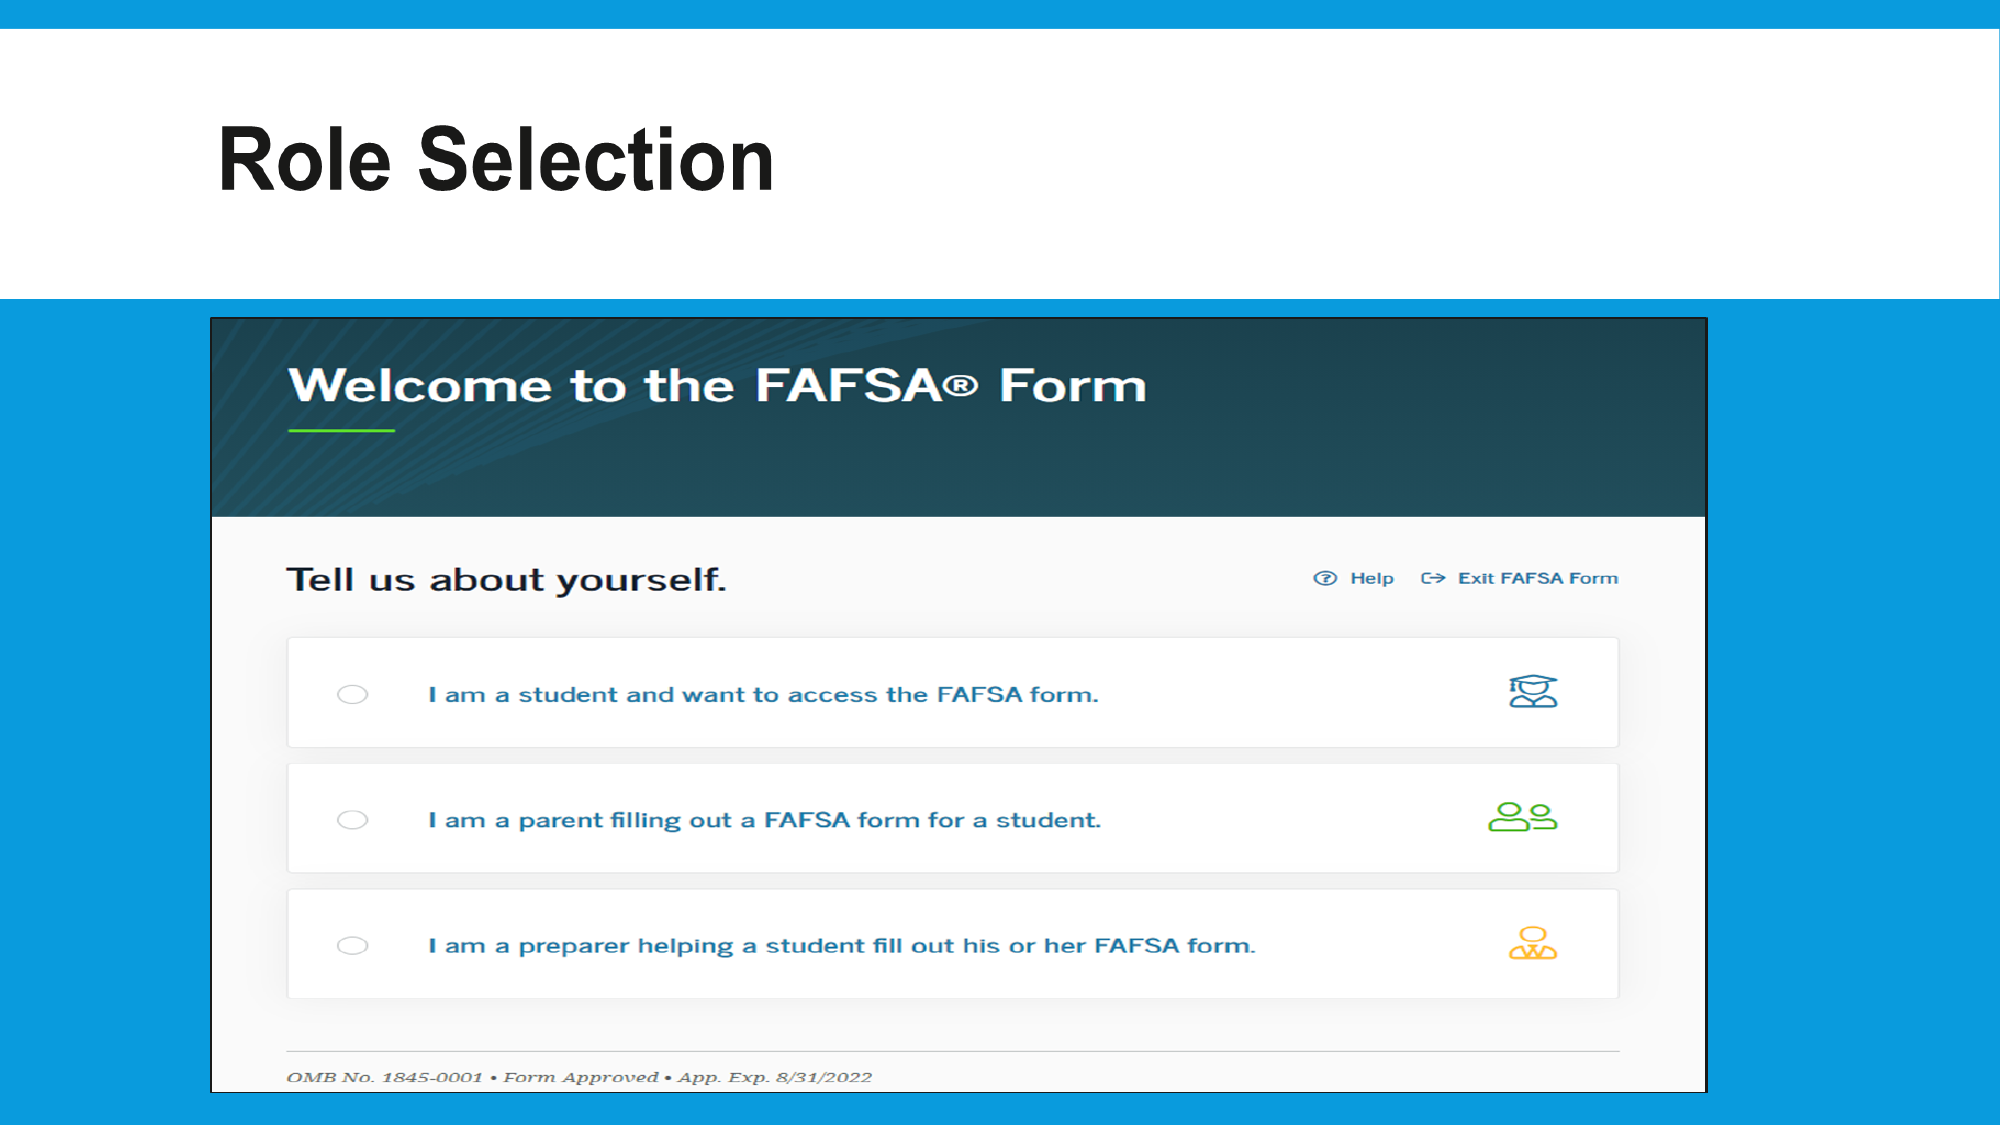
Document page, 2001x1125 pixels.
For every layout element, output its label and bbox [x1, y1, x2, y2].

picture [166, 75, 1940, 266]
picture [211, 318, 1707, 1092]
